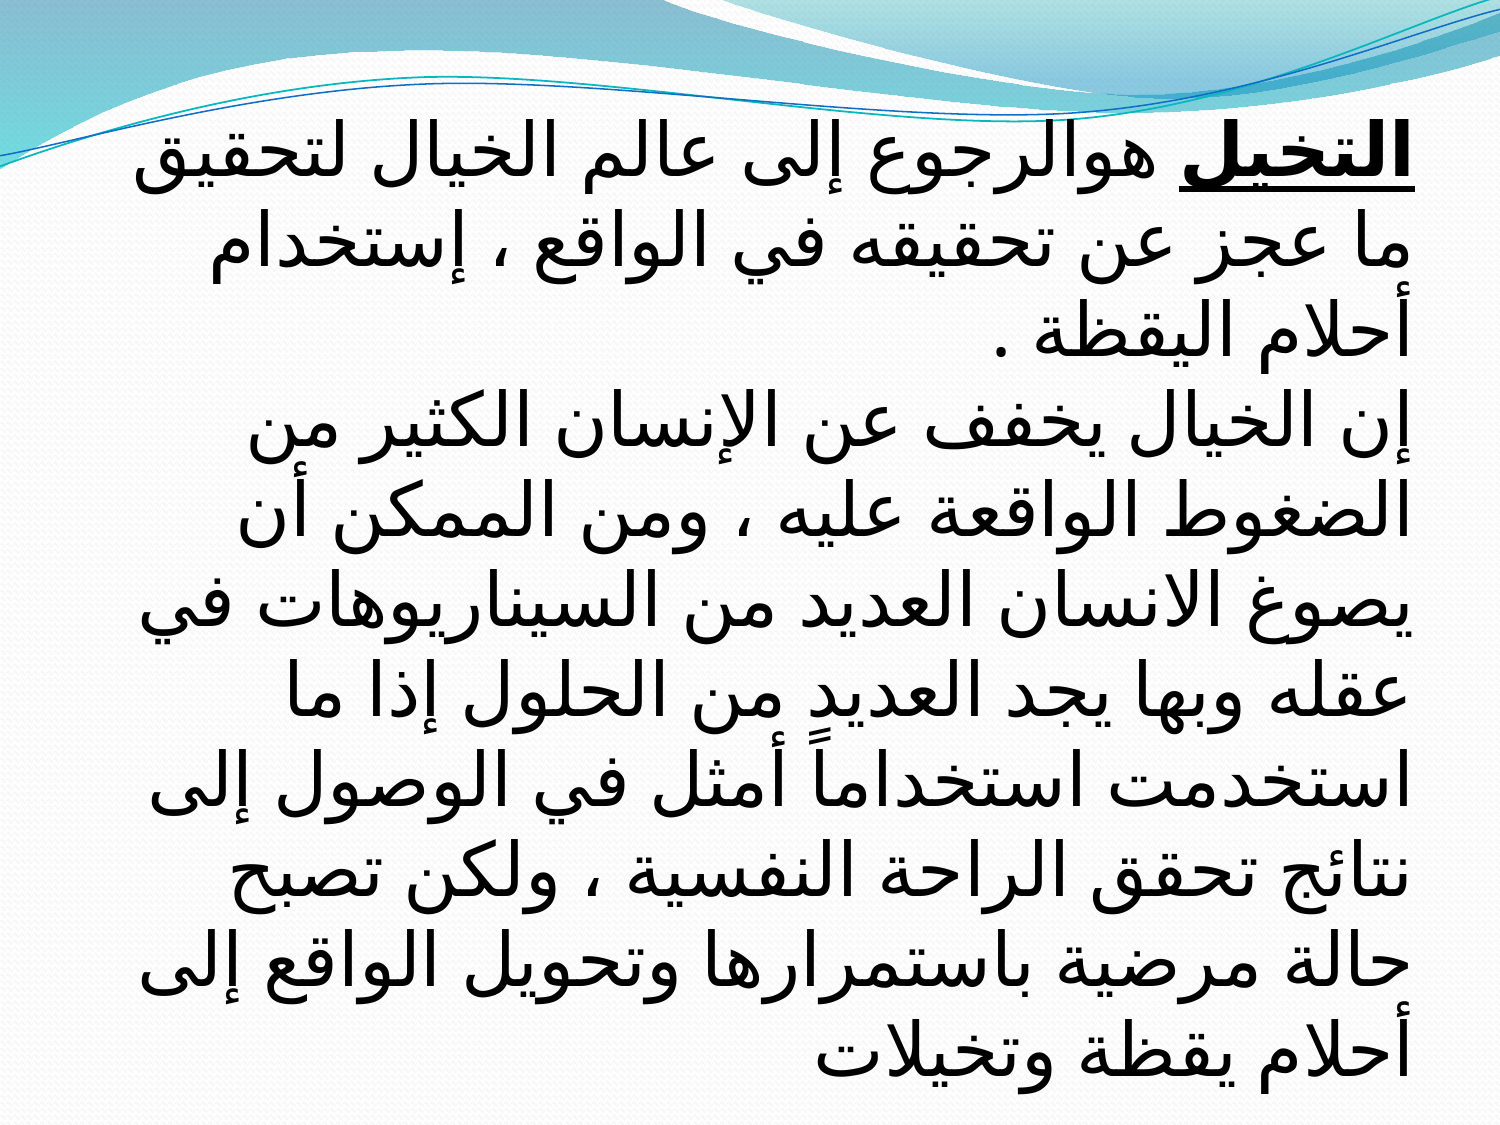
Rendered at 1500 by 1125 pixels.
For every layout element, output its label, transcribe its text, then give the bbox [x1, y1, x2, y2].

text_box التخيل هوالرجوع إلى عالم الخيال لتحقيق ما عجز عن تحقيقه في الواقع ، إستخدام أحلام اليقظة . إن الخيال يخفف عن الإنسان الكثير من الضغوط الواقعة عليه ، ومن الممكن أن يصوغ الانسان العديد من السيناريوهات في عقله وبها يجد العديد من الحلول إذا ما استخدمت استخداماً أمثل في الوصول إلى نتائج تحقق الراحة النفسية ، ولكن تصبح حالة مرضية باستمرارها وتحويل الواقع إلى أحلام يقظة وتخيلات [117, 93, 1430, 1099]
